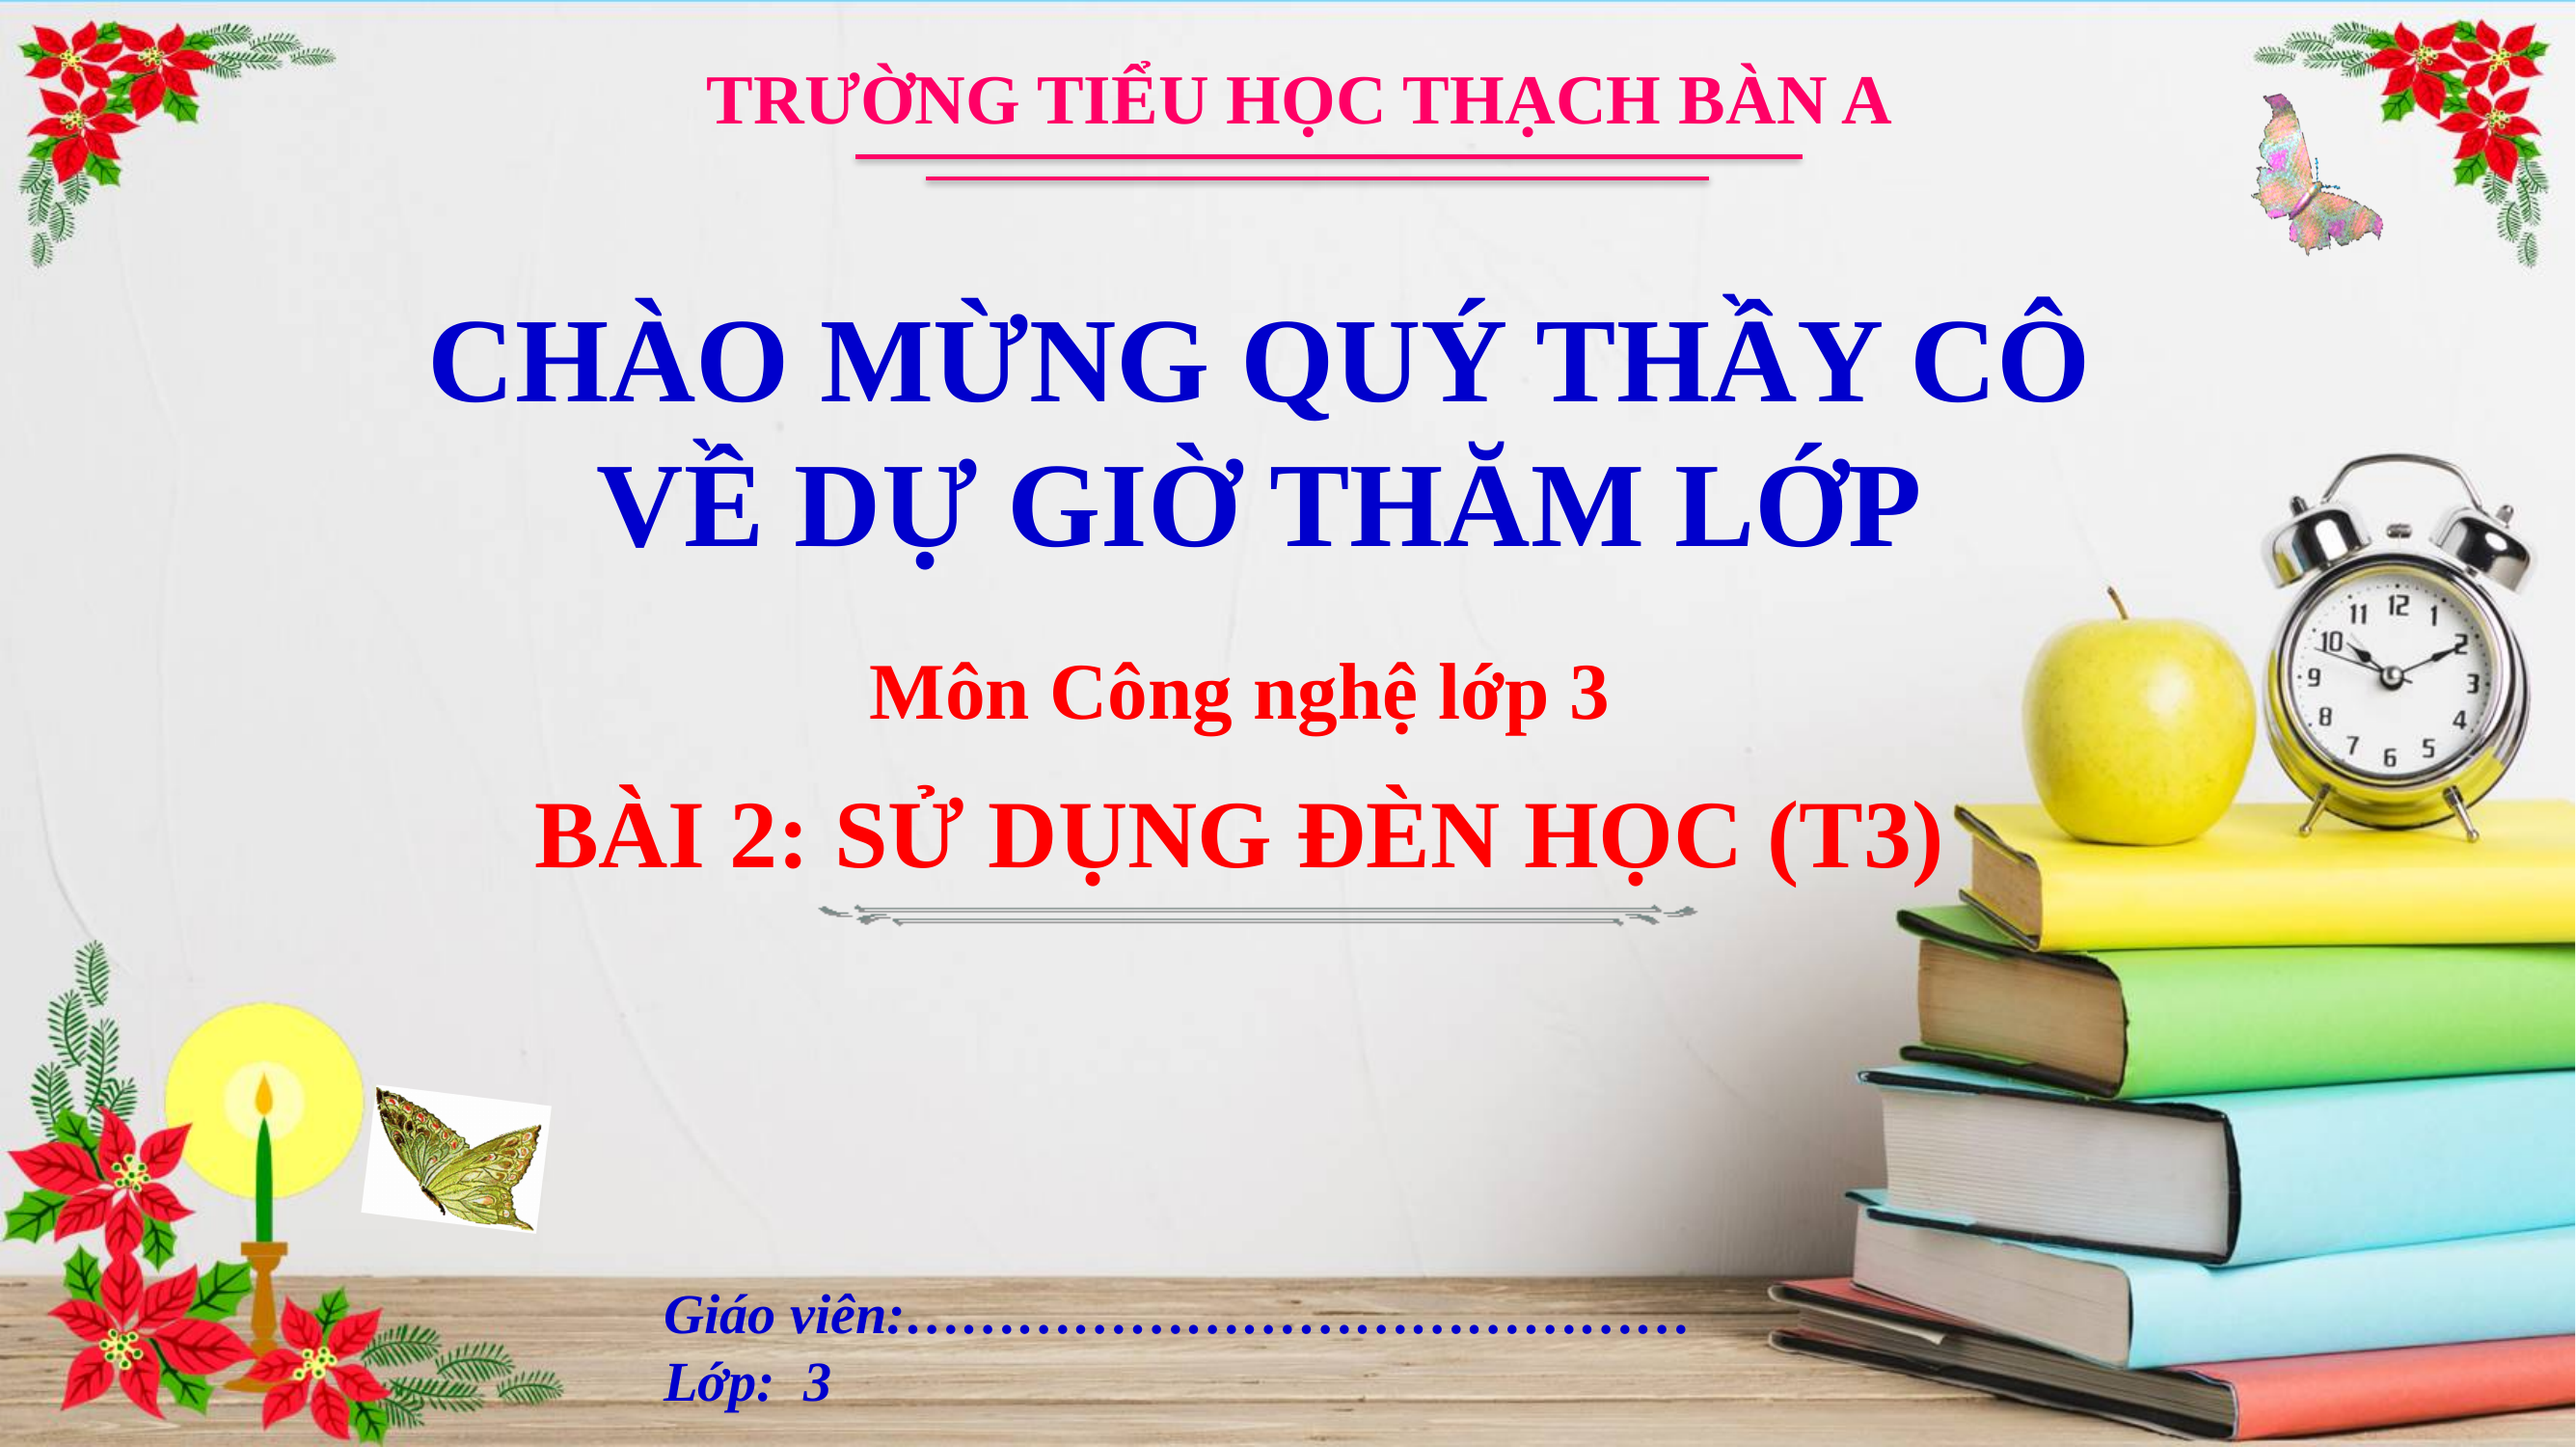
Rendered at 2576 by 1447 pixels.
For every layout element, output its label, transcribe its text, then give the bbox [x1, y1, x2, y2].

text_box CHÀO MỪNG QUÝ THẦY CÔ VỀ DỰ GIỜ THĂM LỚP [298, 269, 2221, 582]
text_box TRƯỜNG TIỂU HỌC THẠCH BÀN A [505, 41, 2094, 150]
text_box Giáo viên:…………………………………… Lớp: 3 [640, 1266, 1765, 1424]
text_box Môn Công nghệ lớp 3 BÀI 2: SỬ DỤNG ĐÈN HỌC (T3) [238, 627, 2241, 899]
picture [0, 0, 2576, 1447]
